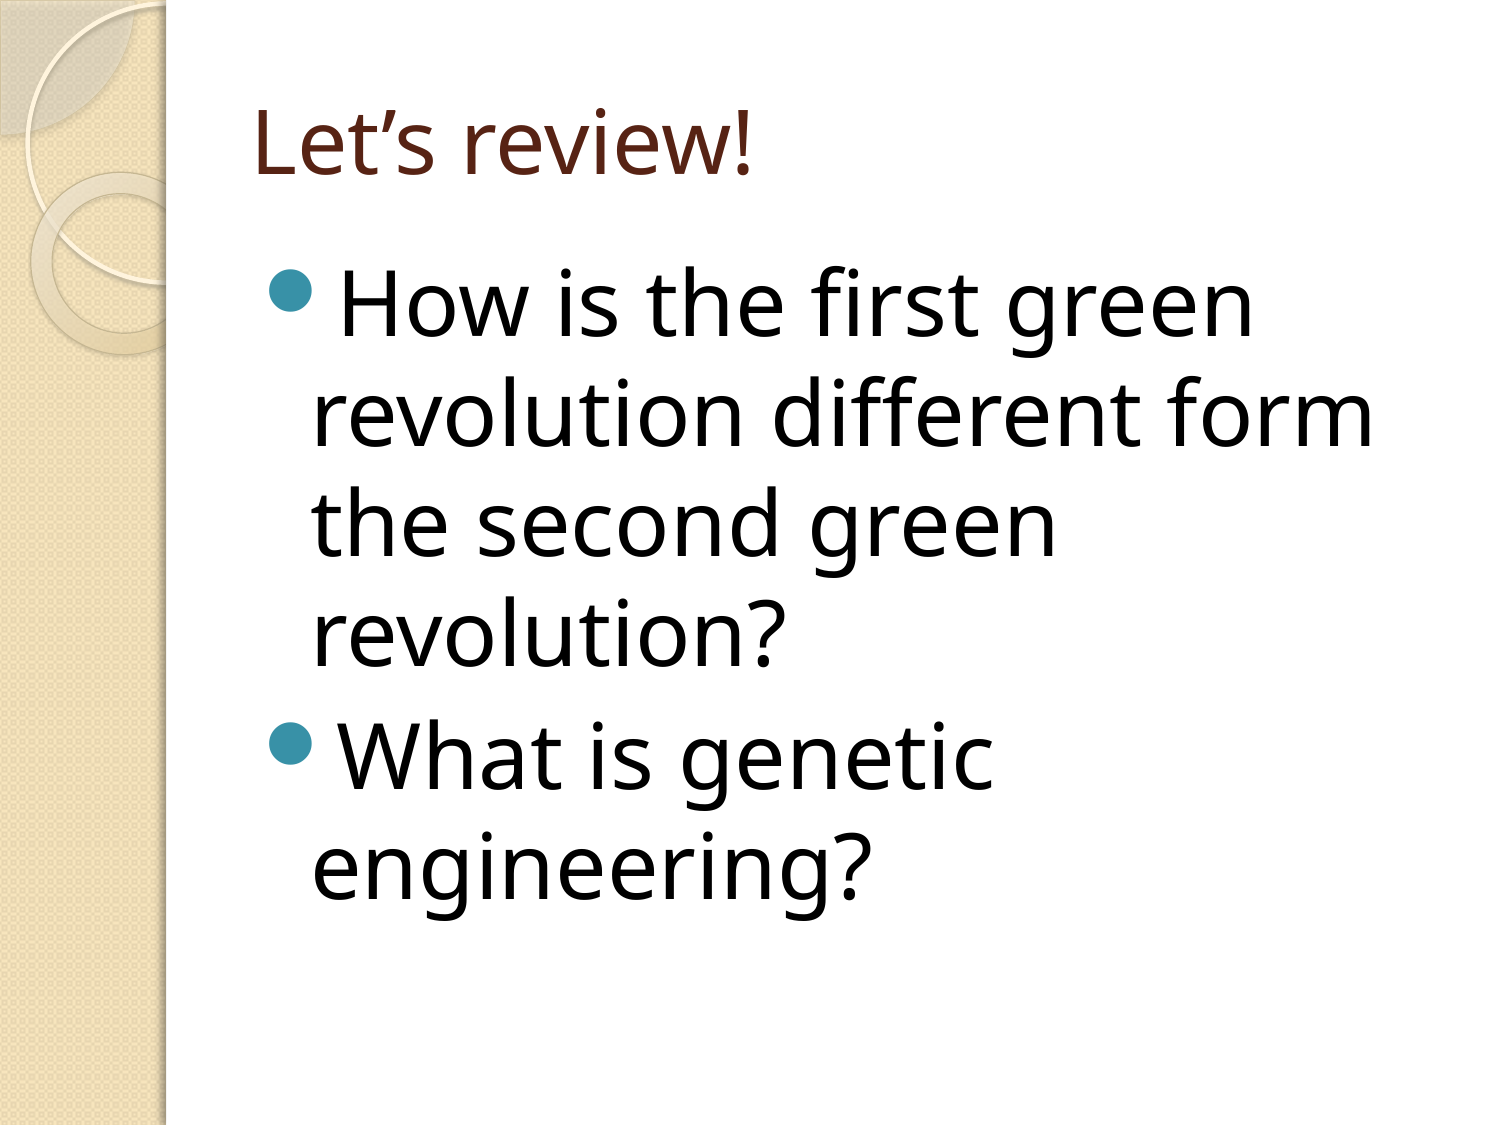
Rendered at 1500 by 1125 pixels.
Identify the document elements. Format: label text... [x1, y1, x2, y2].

title Let’s review! [235, 45, 1466, 233]
list How is the first green revolution different form the second green revolution? What is genetic engineering? [235, 237, 1466, 1025]
